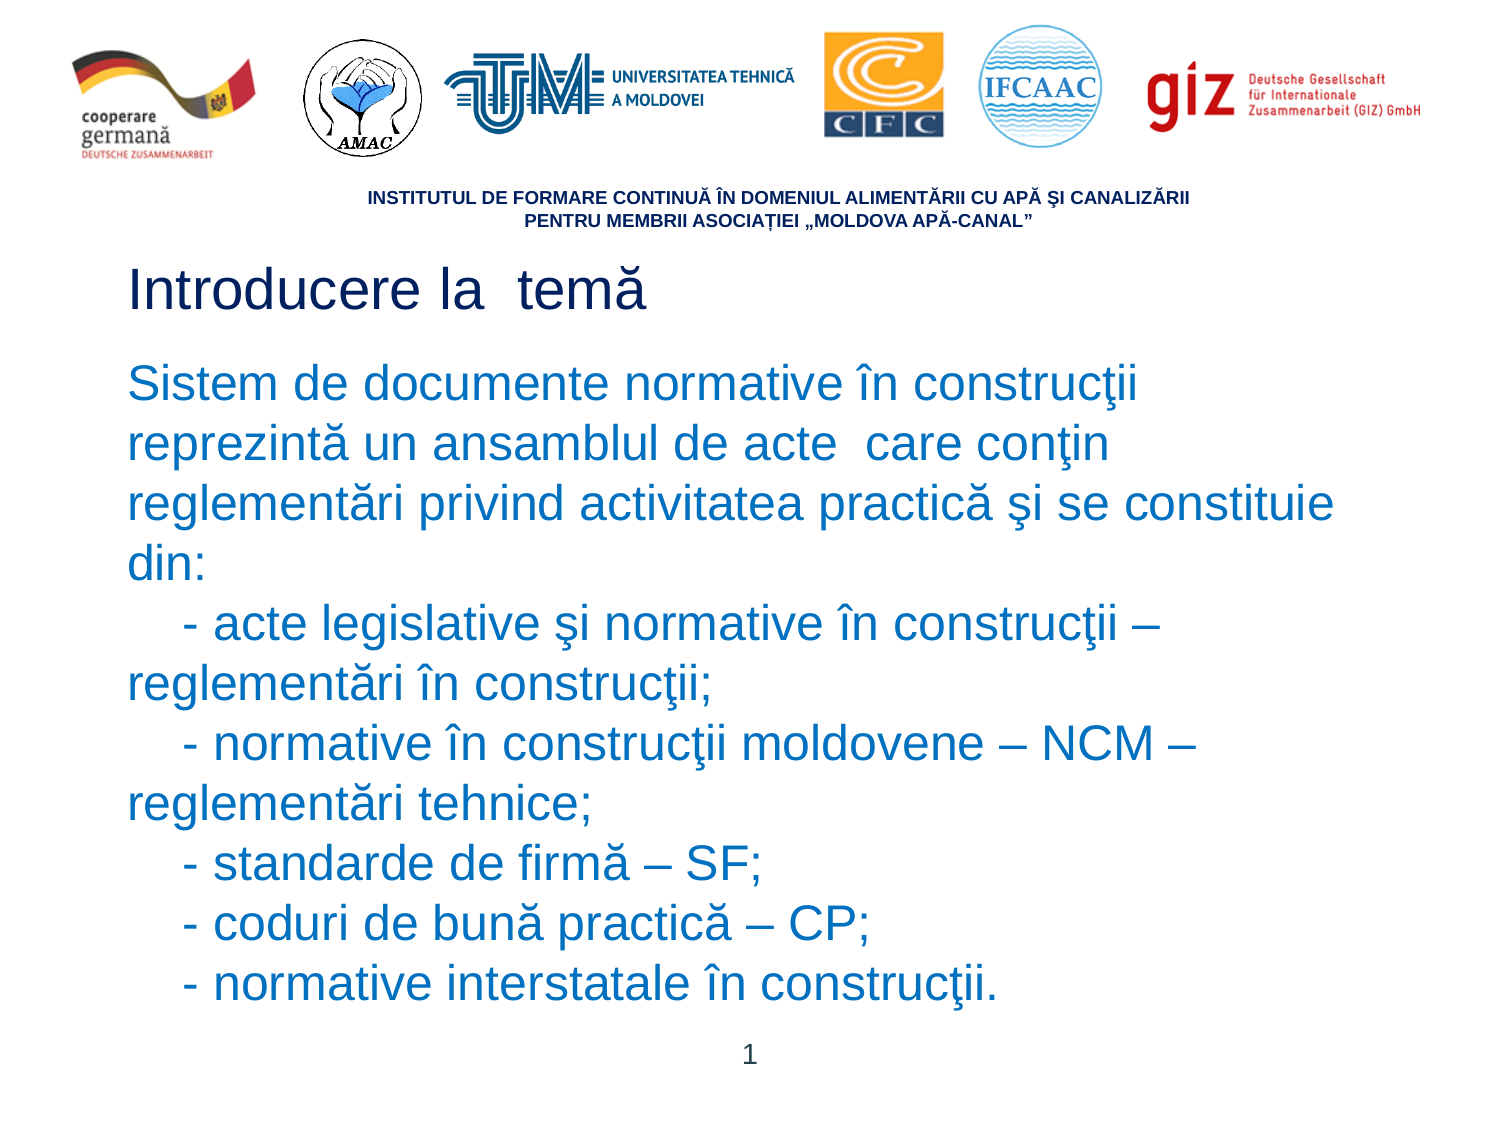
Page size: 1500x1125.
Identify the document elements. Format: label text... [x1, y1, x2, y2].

text_box INSTITUTUL DE FORMARE CONTINUĂ ÎN DOMENIUL ALIMENTĂRII CU APĂ ŞI CANALIZĂRII PENTRU MEMBRII ASOCIAȚIEI „MOLDOVA APĂ-CANAL” [190, 128, 1366, 239]
picture [970, 16, 1109, 154]
picture [31, 7, 300, 213]
picture [434, 47, 800, 140]
list Sistem de documente normative în construcţii reprezintă un ansamblul de acte care conţin reglementări privind activitatea practică şi se constituie din: - acte legislative şi normative în construcţii – reglementări în construcţii; - normative în construcţii moldovene – NCM – reglementări tehnice; - standarde de firmă – SF; - coduri de bună practică – CP; - normative interstatale în construcţii. 1 [111, 342, 1388, 969]
picture [1136, 55, 1435, 147]
title Introducere la temă [111, 242, 1389, 346]
picture [303, 38, 422, 158]
picture [822, 23, 948, 149]
